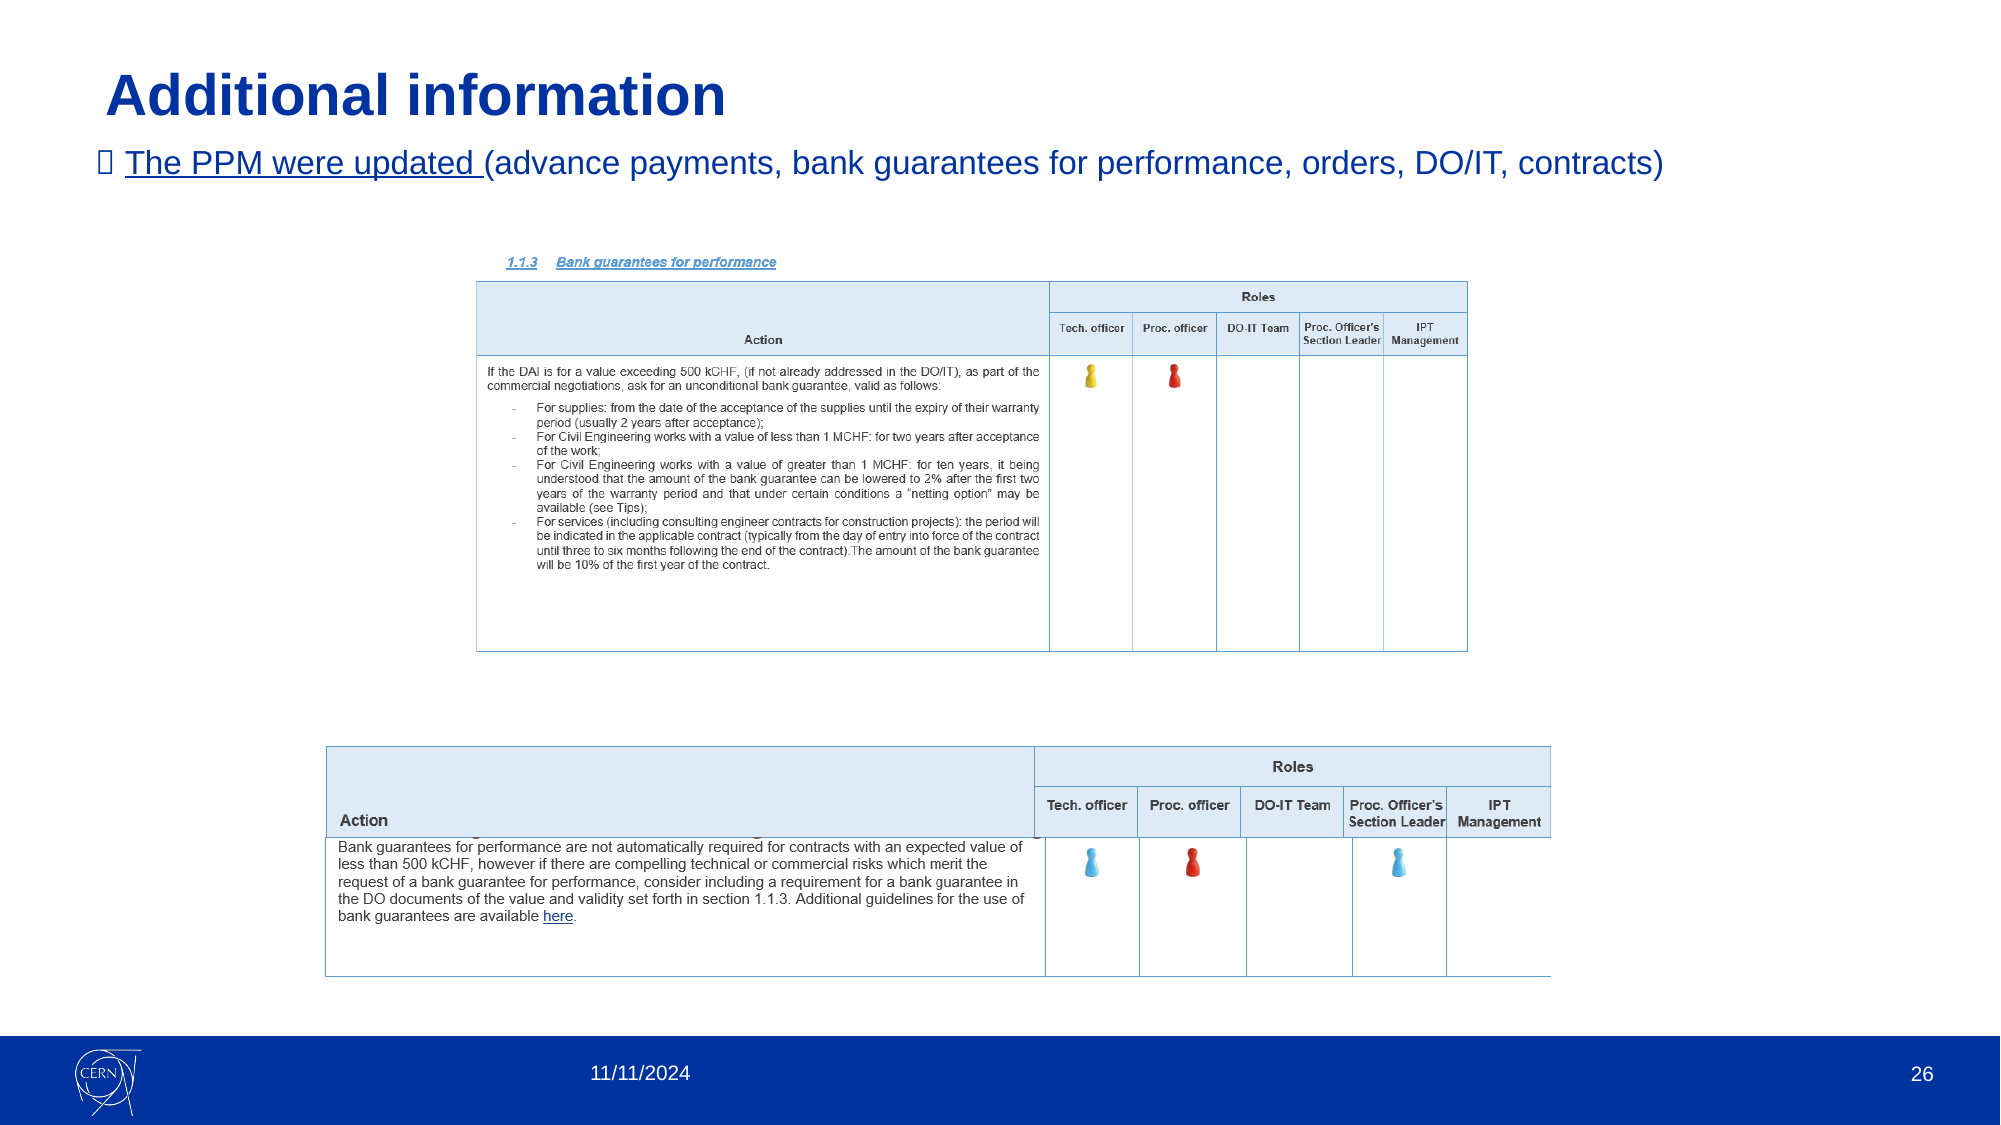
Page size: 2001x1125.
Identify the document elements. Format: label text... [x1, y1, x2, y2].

picture [325, 743, 1551, 980]
picture [462, 230, 1492, 665]
text_box  The PPM were updated (advance payments, bank guarantees for performance, orders, DO/IT, contracts) [50, 105, 1861, 556]
text_box Additional information [90, 50, 1091, 135]
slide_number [569, 1041, 691, 1102]
slide_number 26 [1822, 1042, 1934, 1103]
